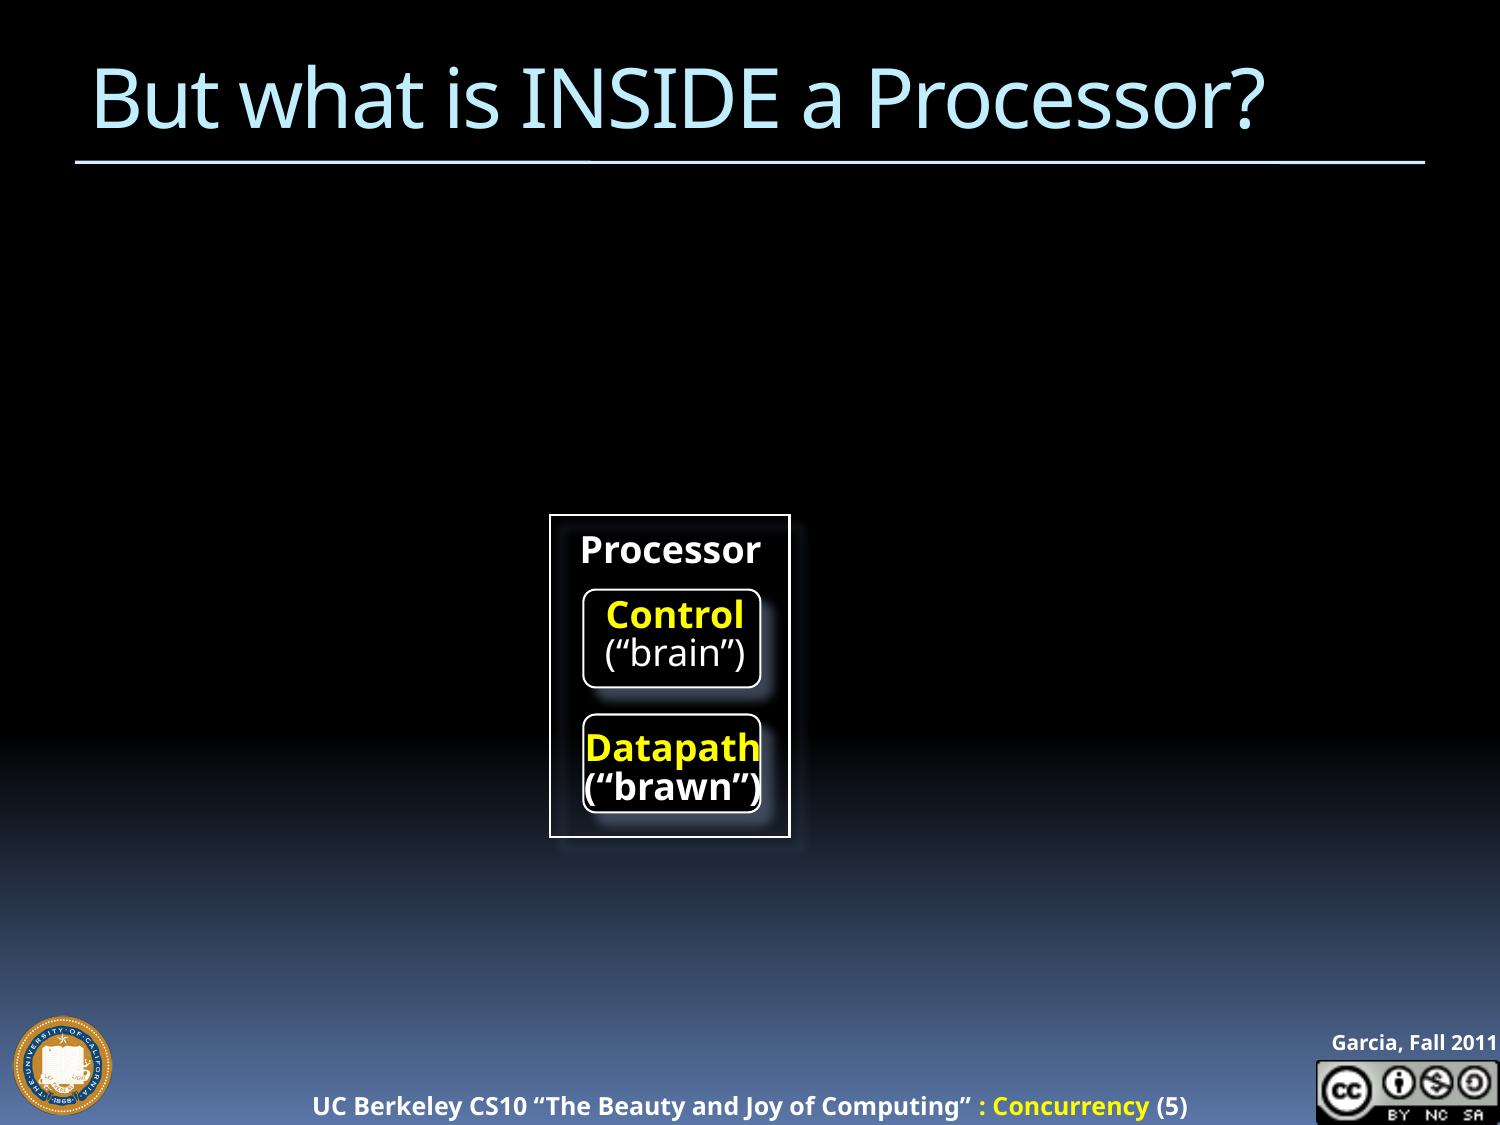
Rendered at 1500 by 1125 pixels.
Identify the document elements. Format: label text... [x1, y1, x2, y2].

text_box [549, 514, 790, 838]
picture [1316, 1060, 1500, 1125]
title But what is INSIDE a Processor? [75, 37, 1425, 163]
picture [12, 1015, 113, 1116]
